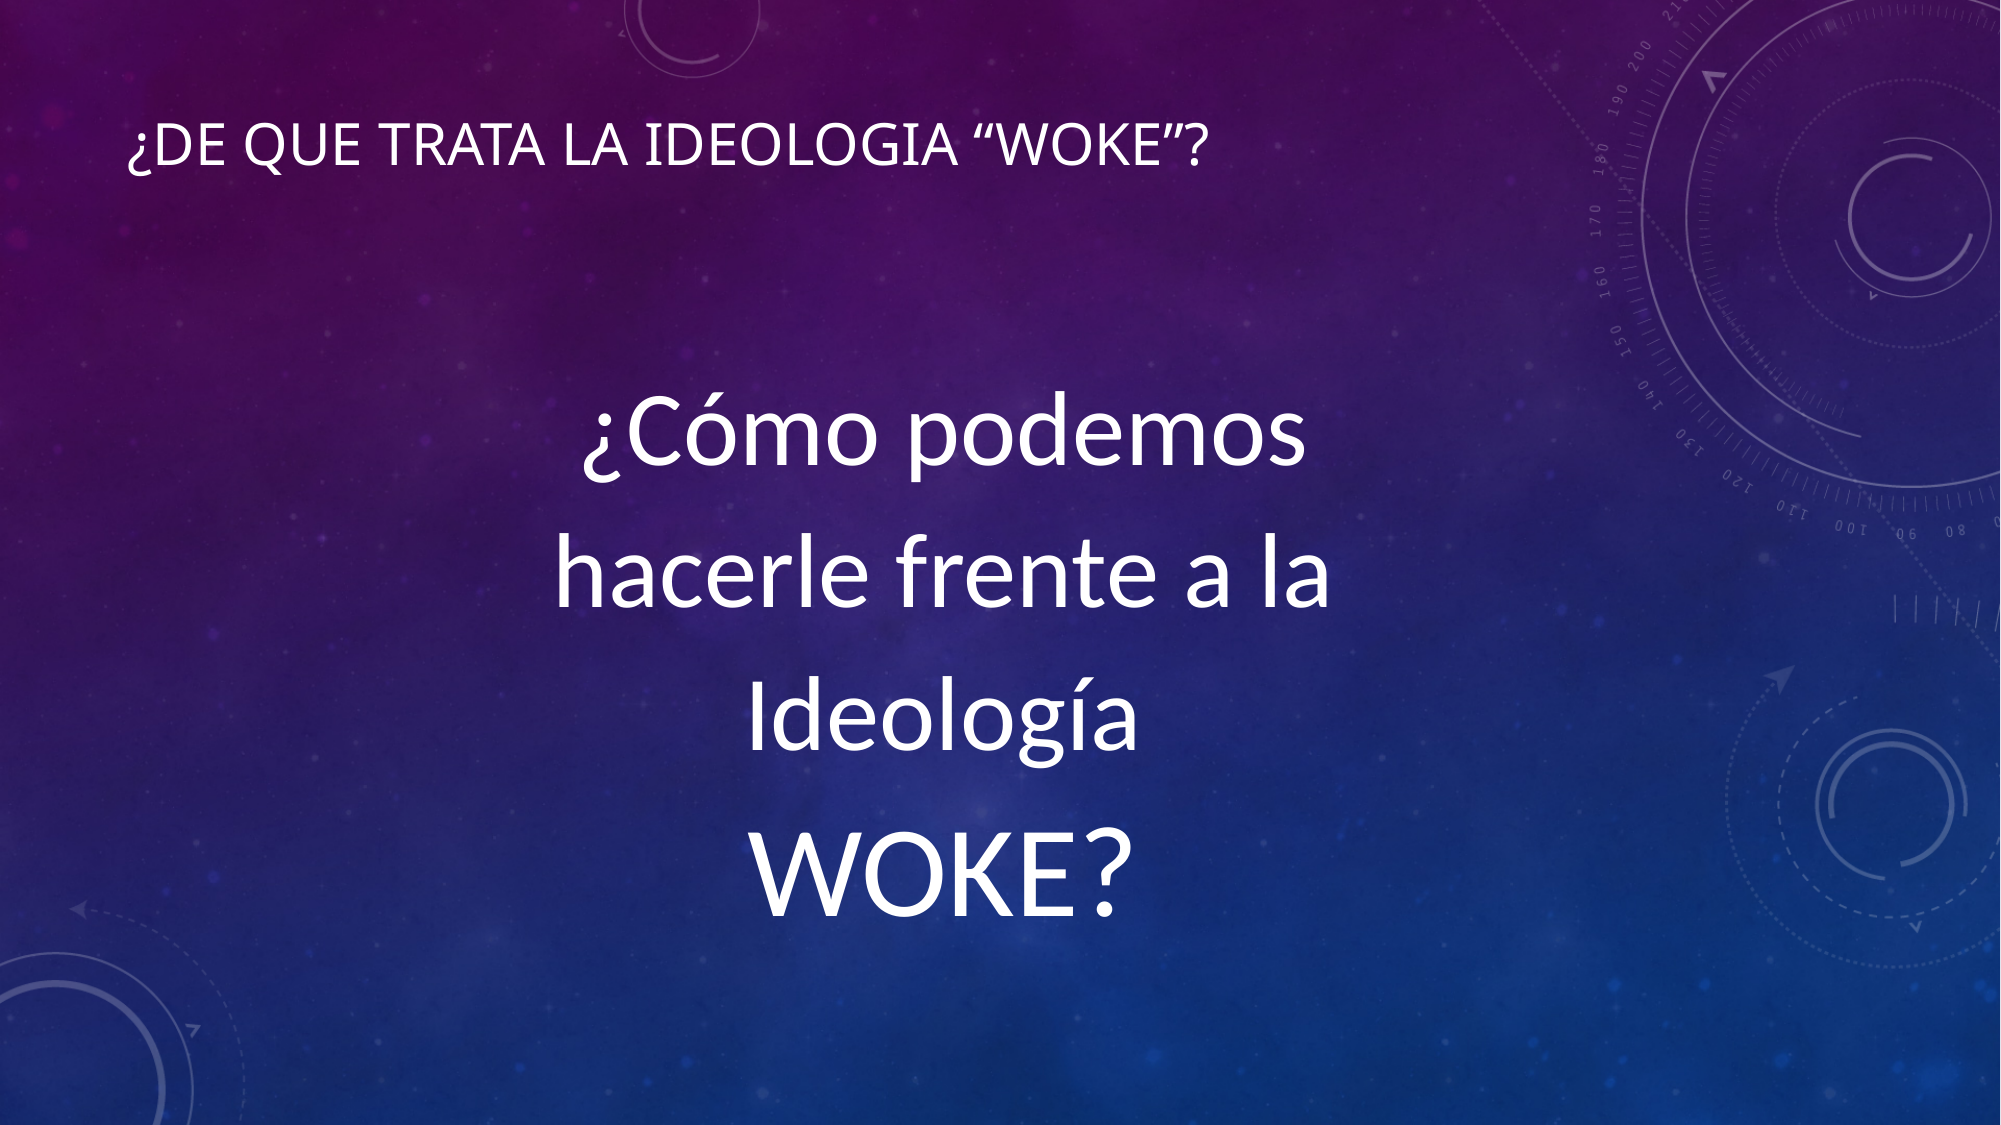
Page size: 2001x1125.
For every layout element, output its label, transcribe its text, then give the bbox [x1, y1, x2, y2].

picture [0, 0, 2001, 1125]
list ¿Cómo podemos hacerle frente a la Ideología WOKE? [112, 351, 1775, 950]
title ¿De Que trata la ideologia “woke”? [112, 80, 1775, 204]
